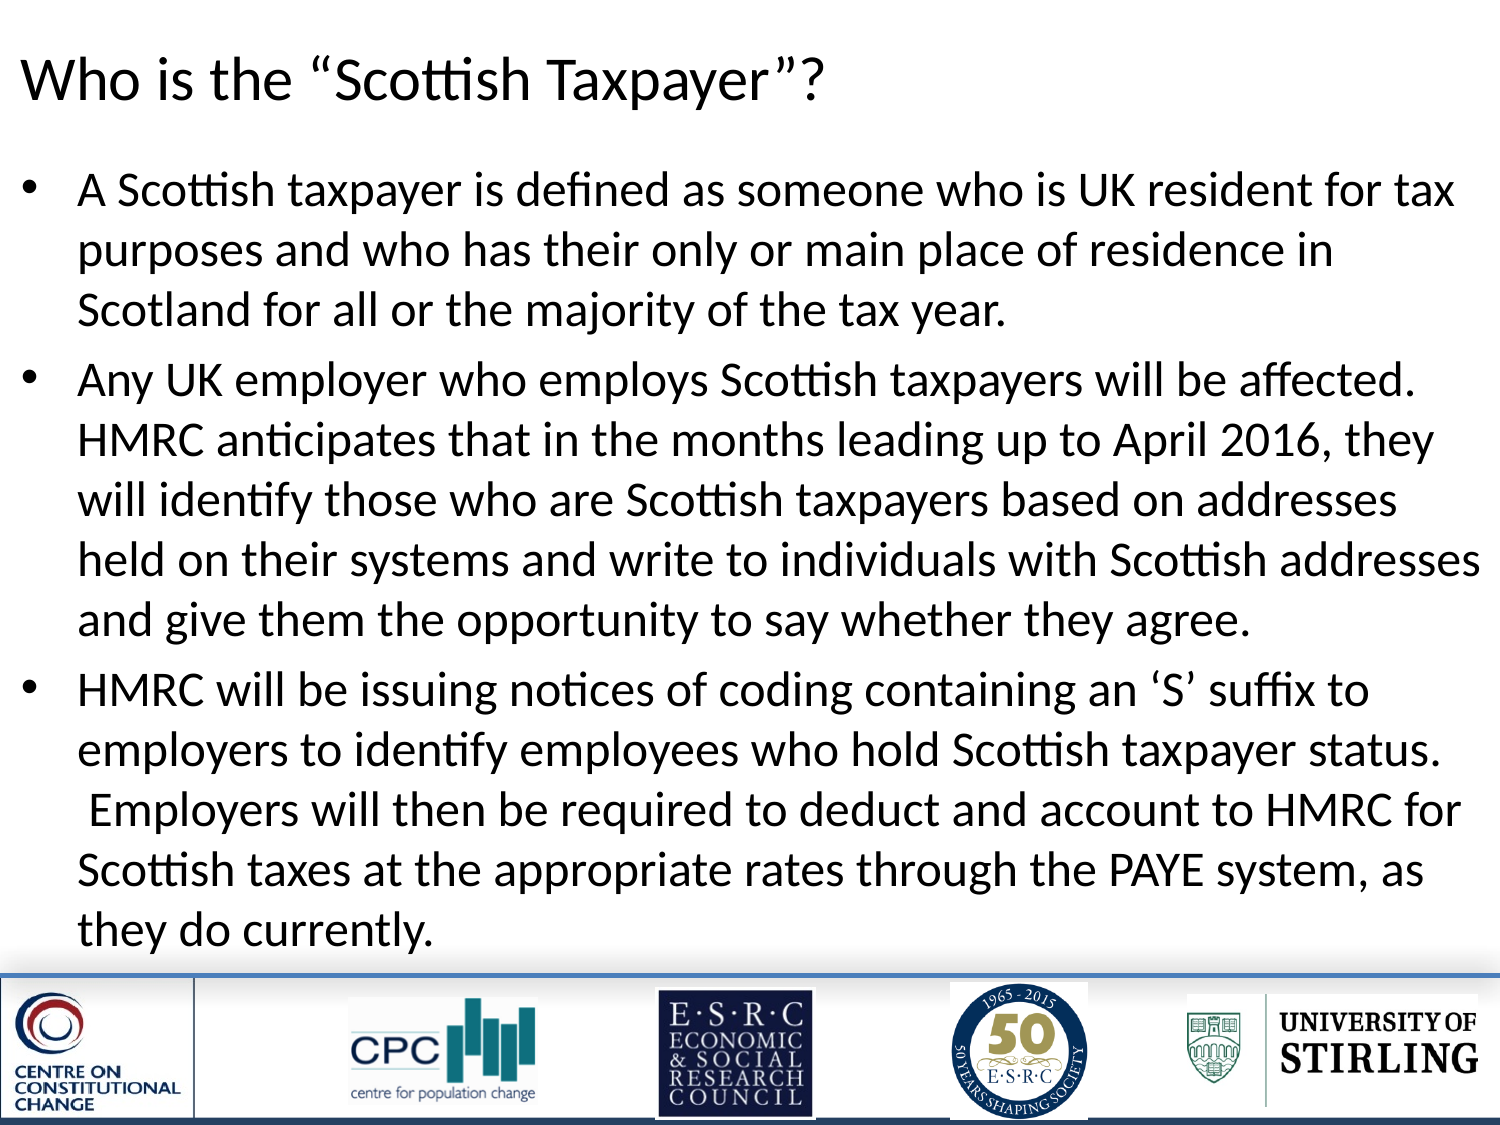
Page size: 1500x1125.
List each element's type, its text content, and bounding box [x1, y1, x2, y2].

picture [0, 978, 195, 1117]
list A Scottish taxpayer is defined as someone who is UK resident for tax purposes and who has their only or main place of residence in Scotland for all or the majority of the tax year. Any UK employer who employs Scottish taxpayers will be affected. HMRC anticipates that in the months leading up to April 2016, they will identify those who are Scottish taxpayers based on addresses held on their systems and write to individuals with Scottish addresses and give them the opportunity to say whether they agree. HMRC will be issuing notices of coding containing an ‘S’ suffix to employers to identify employees who hold Scottish taxpayer status. Employers will then be required to deduct and account to HMRC for Scottish taxes at the appropriate rates through the PAYE system, as they do currently. [5, 149, 1500, 965]
picture [950, 982, 1088, 1120]
picture [655, 987, 816, 1120]
picture [348, 997, 538, 1105]
picture [1187, 994, 1478, 1107]
title Who is the “Scottish Taxpayer”? [5, 3, 1495, 149]
